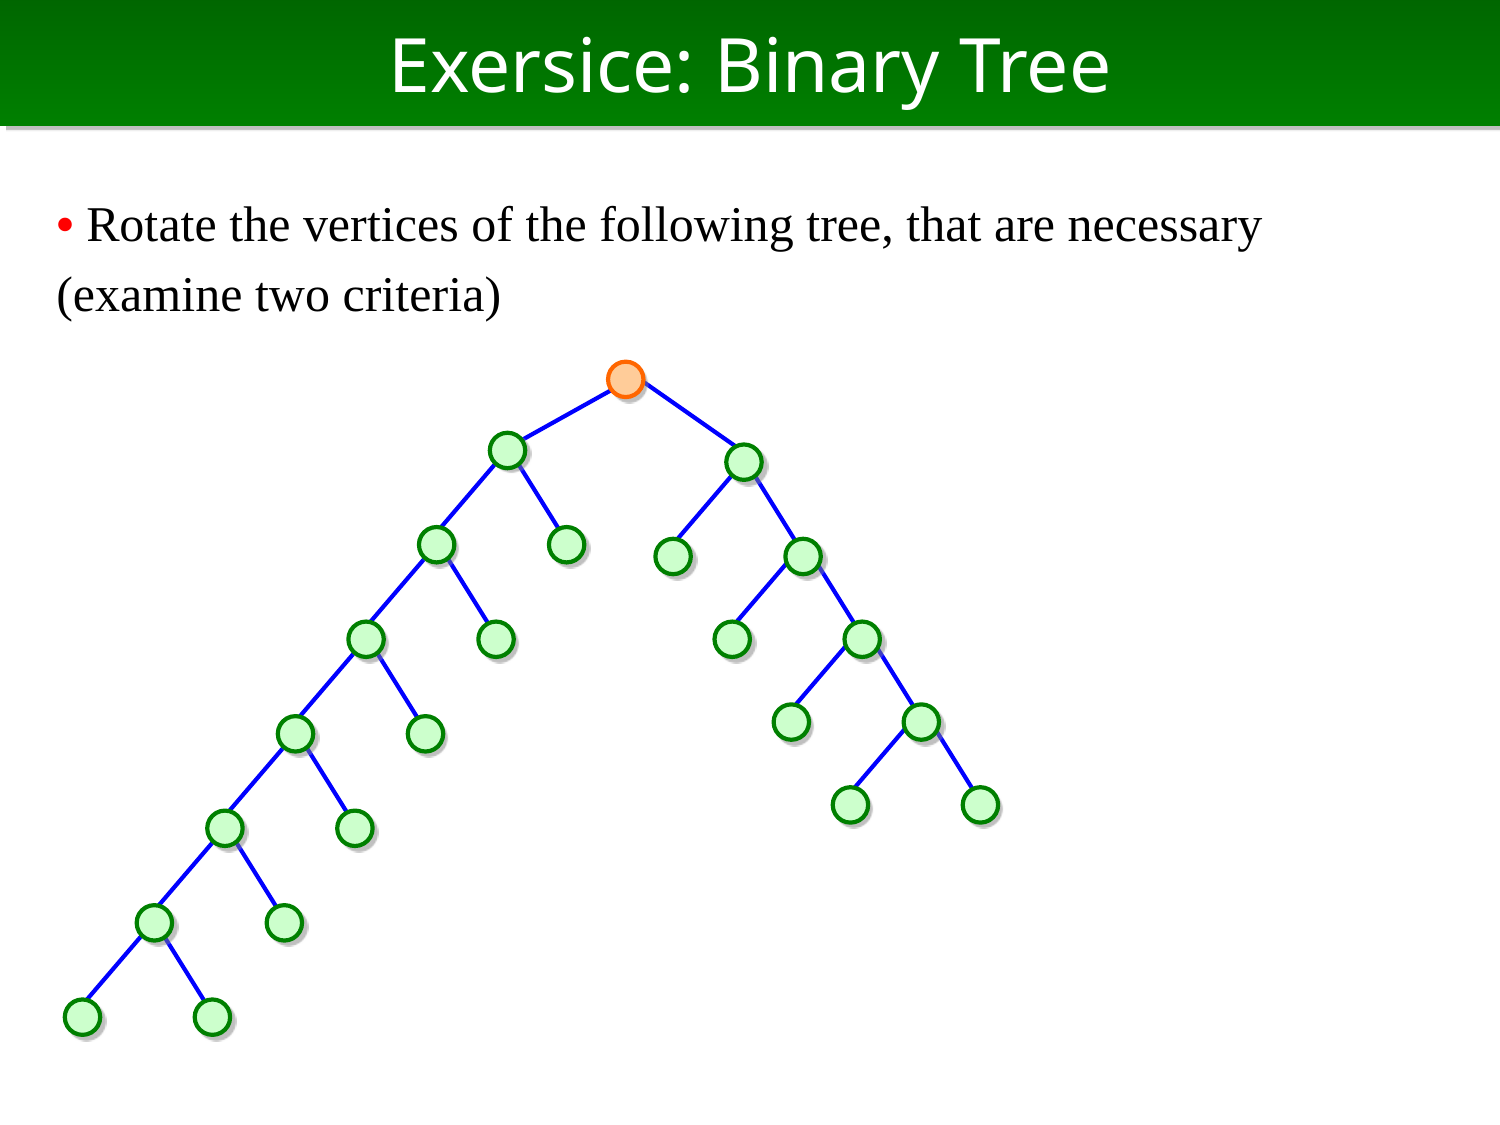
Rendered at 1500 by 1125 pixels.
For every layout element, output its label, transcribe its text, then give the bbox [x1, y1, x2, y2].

text_box [348, 621, 384, 657]
text_box [266, 905, 303, 941]
text_box [726, 444, 762, 480]
text_box [64, 999, 101, 1035]
text_box [548, 527, 585, 563]
text_box [714, 621, 750, 657]
text_box [832, 787, 869, 823]
text_box [962, 787, 999, 823]
text_box [136, 905, 173, 941]
text_box [194, 999, 231, 1035]
text_box [207, 810, 243, 847]
text_box [478, 621, 514, 657]
text_box [785, 538, 821, 575]
text_box [773, 704, 810, 740]
text_box [844, 621, 880, 657]
title Exersice: Binary Tree [0, 0, 1500, 126]
text_box [489, 432, 526, 469]
text_box [337, 810, 373, 847]
text_box [418, 527, 455, 563]
text_box [655, 538, 691, 575]
text_box [903, 704, 940, 740]
text_box [608, 361, 644, 398]
list • Rotate the vertices of the following tree, that are necessary (examine two criteria) [40, 184, 1389, 445]
text_box [407, 716, 444, 752]
text_box [277, 716, 314, 752]
